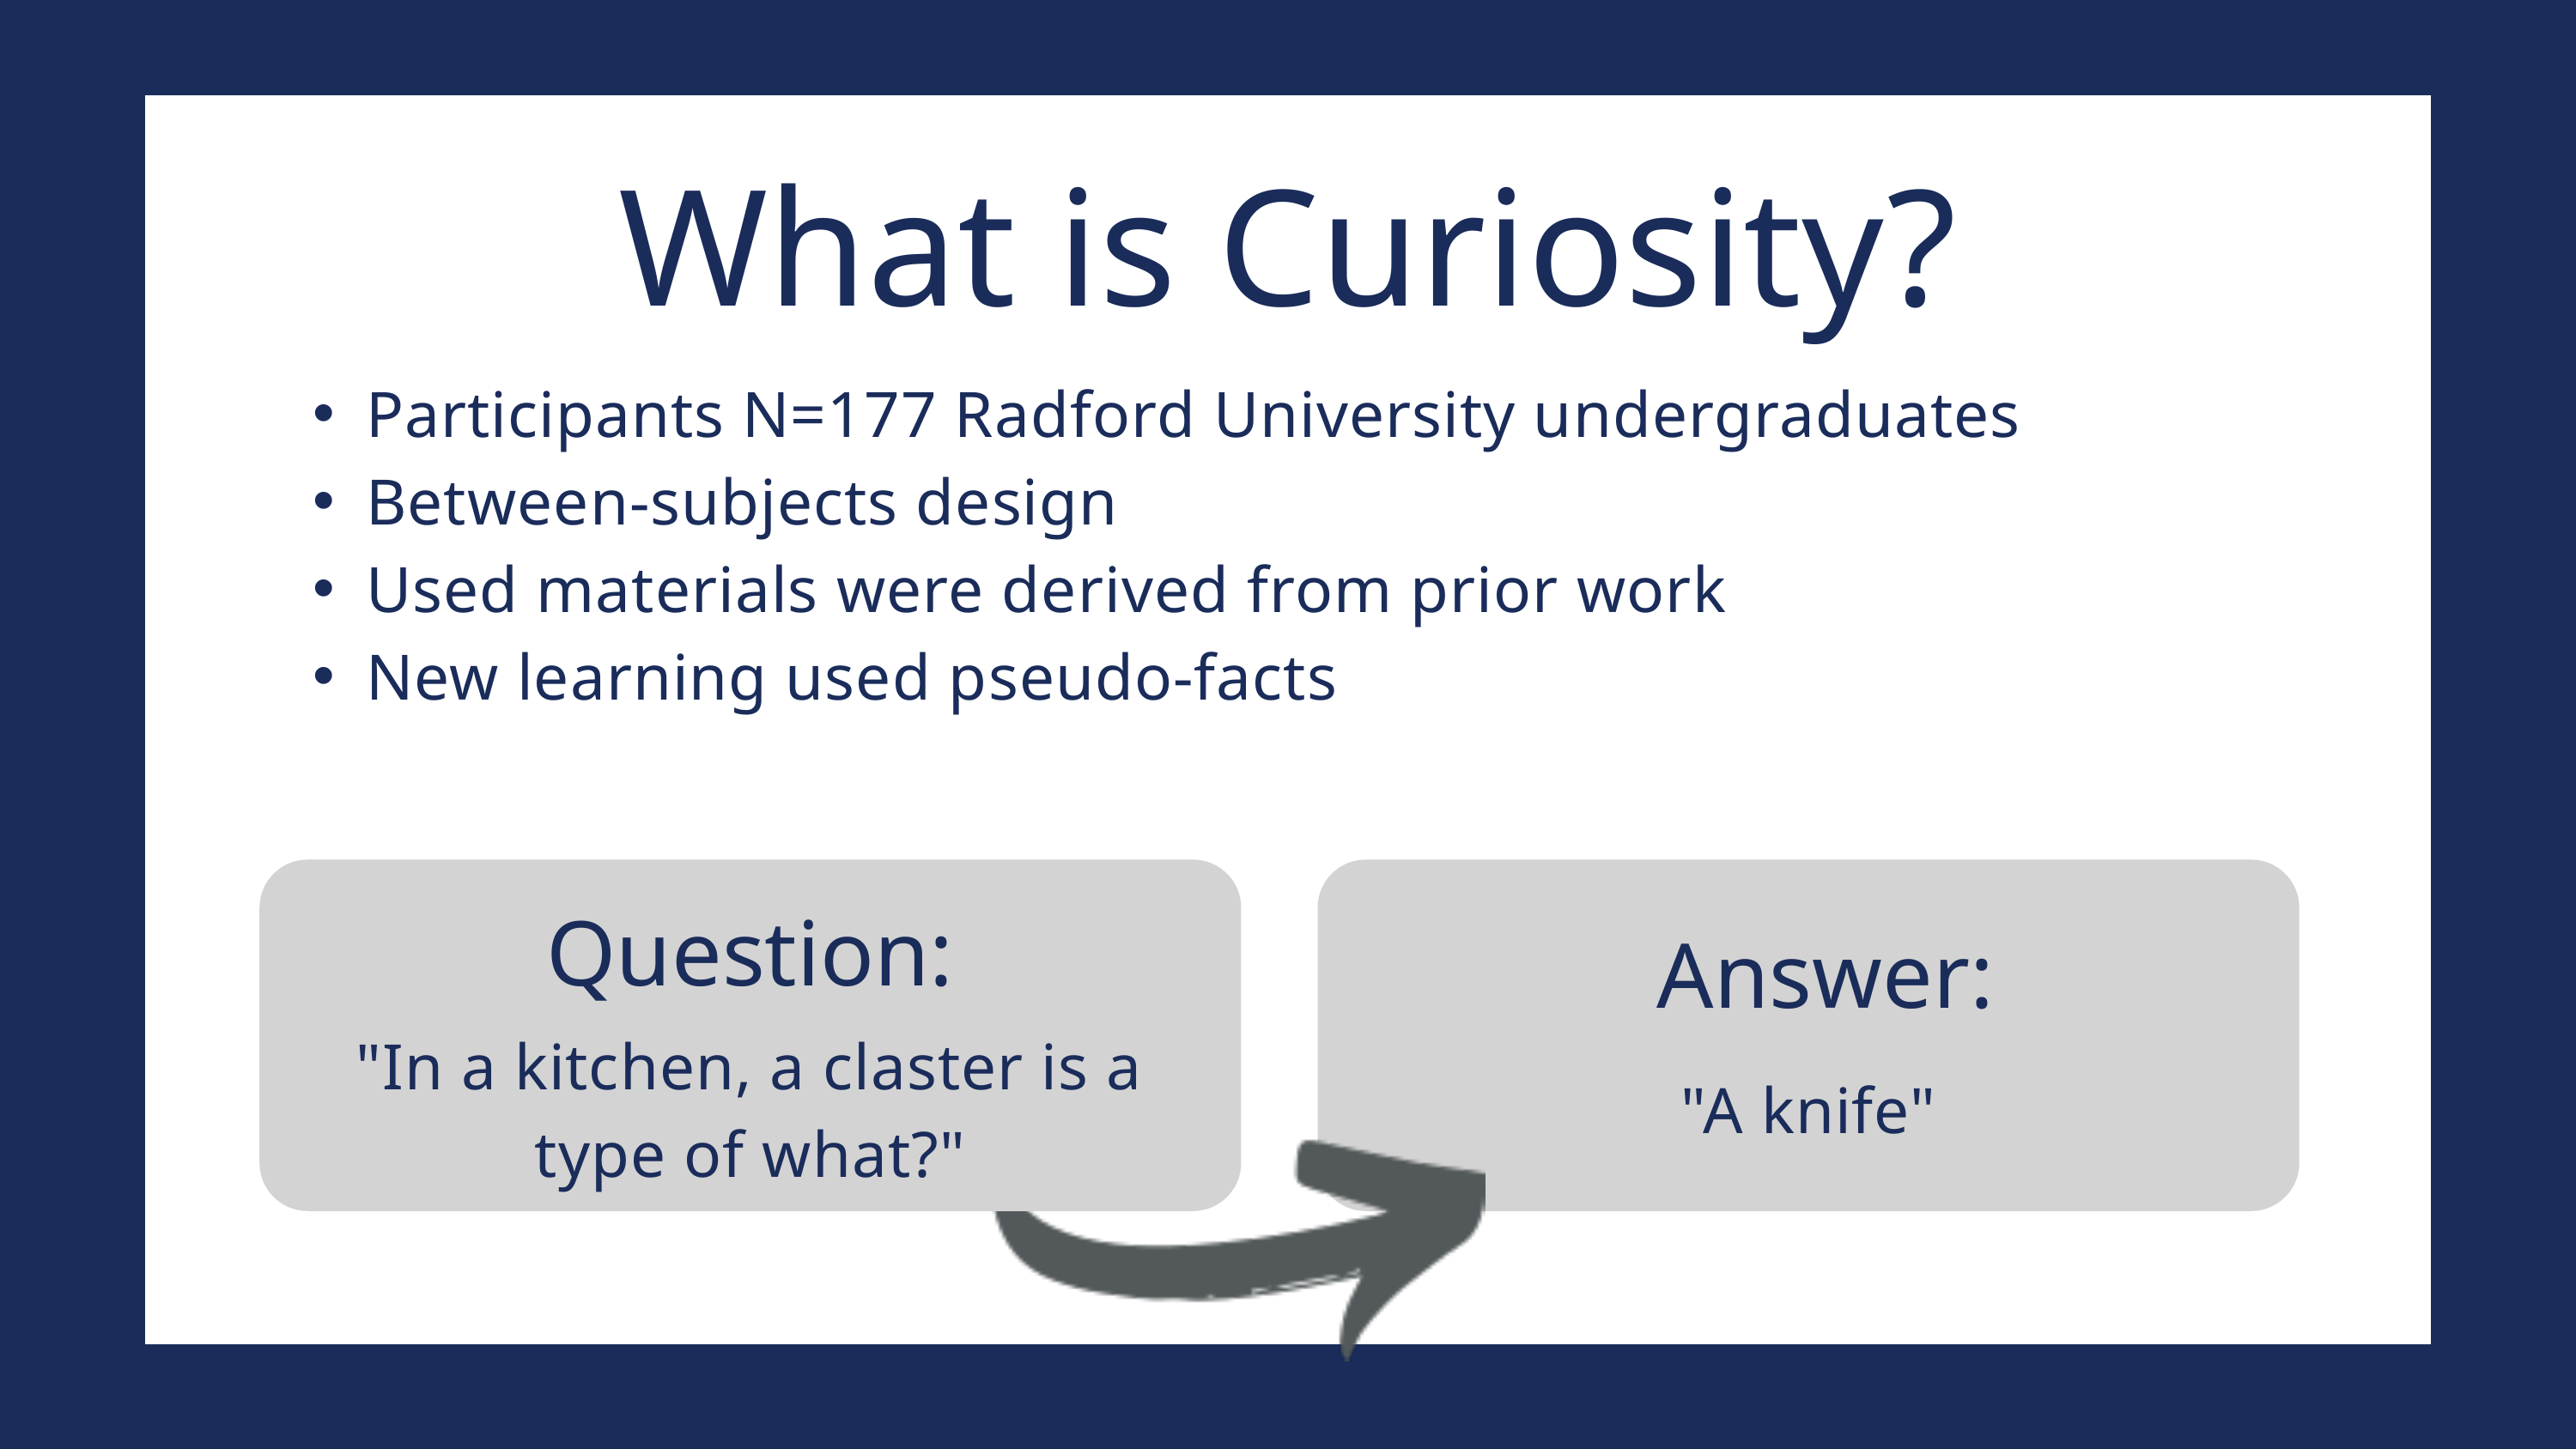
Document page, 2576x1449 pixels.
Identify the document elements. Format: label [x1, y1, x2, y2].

text_box [0, 0, 2576, 1449]
text_box [258, 859, 1242, 1212]
text_box [259, 371, 2141, 809]
text_box [144, 95, 2432, 1345]
picture [987, 1001, 1486, 1362]
text_box [1317, 859, 2300, 1212]
text_box [1376, 1066, 2241, 1243]
text_box [334, 1022, 1166, 1287]
